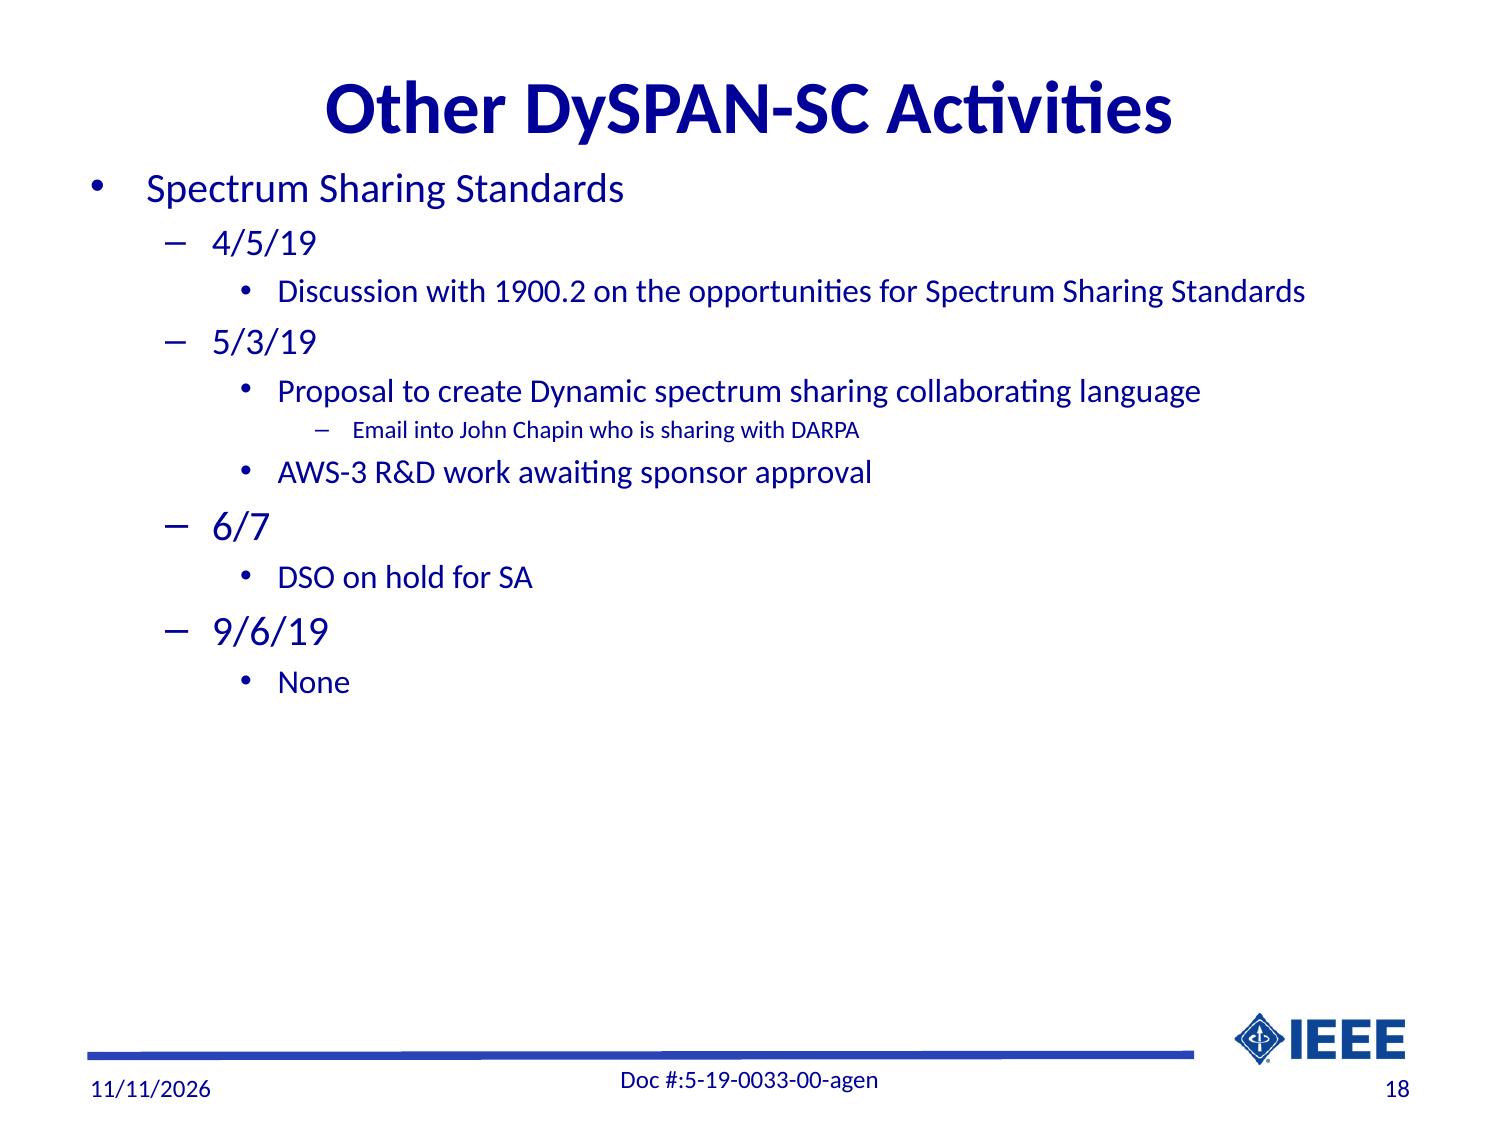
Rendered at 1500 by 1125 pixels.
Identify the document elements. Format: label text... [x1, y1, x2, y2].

picture [1231, 1038, 1406, 1057]
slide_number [75, 1057, 425, 1118]
list Spectrum Sharing Standards 4/5/19 Discussion with 1900.2 on the opportunities for Spectrum Sharing Standards 5/3/19 Proposal to create Dynamic spectrum sharing collaborating language Email into John Chapin who is sharing with DARPA AWS-3 R&D work awaiting sponsor approval 6/7 DSO on hold for SA 9/6/19 None [75, 152, 1425, 1038]
footer Doc #:5-19-0033-00-agen [496, 1054, 1004, 1103]
title Other DySPAN-SC Activities [75, 45, 1425, 152]
slide_number 18 [1074, 1057, 1425, 1118]
